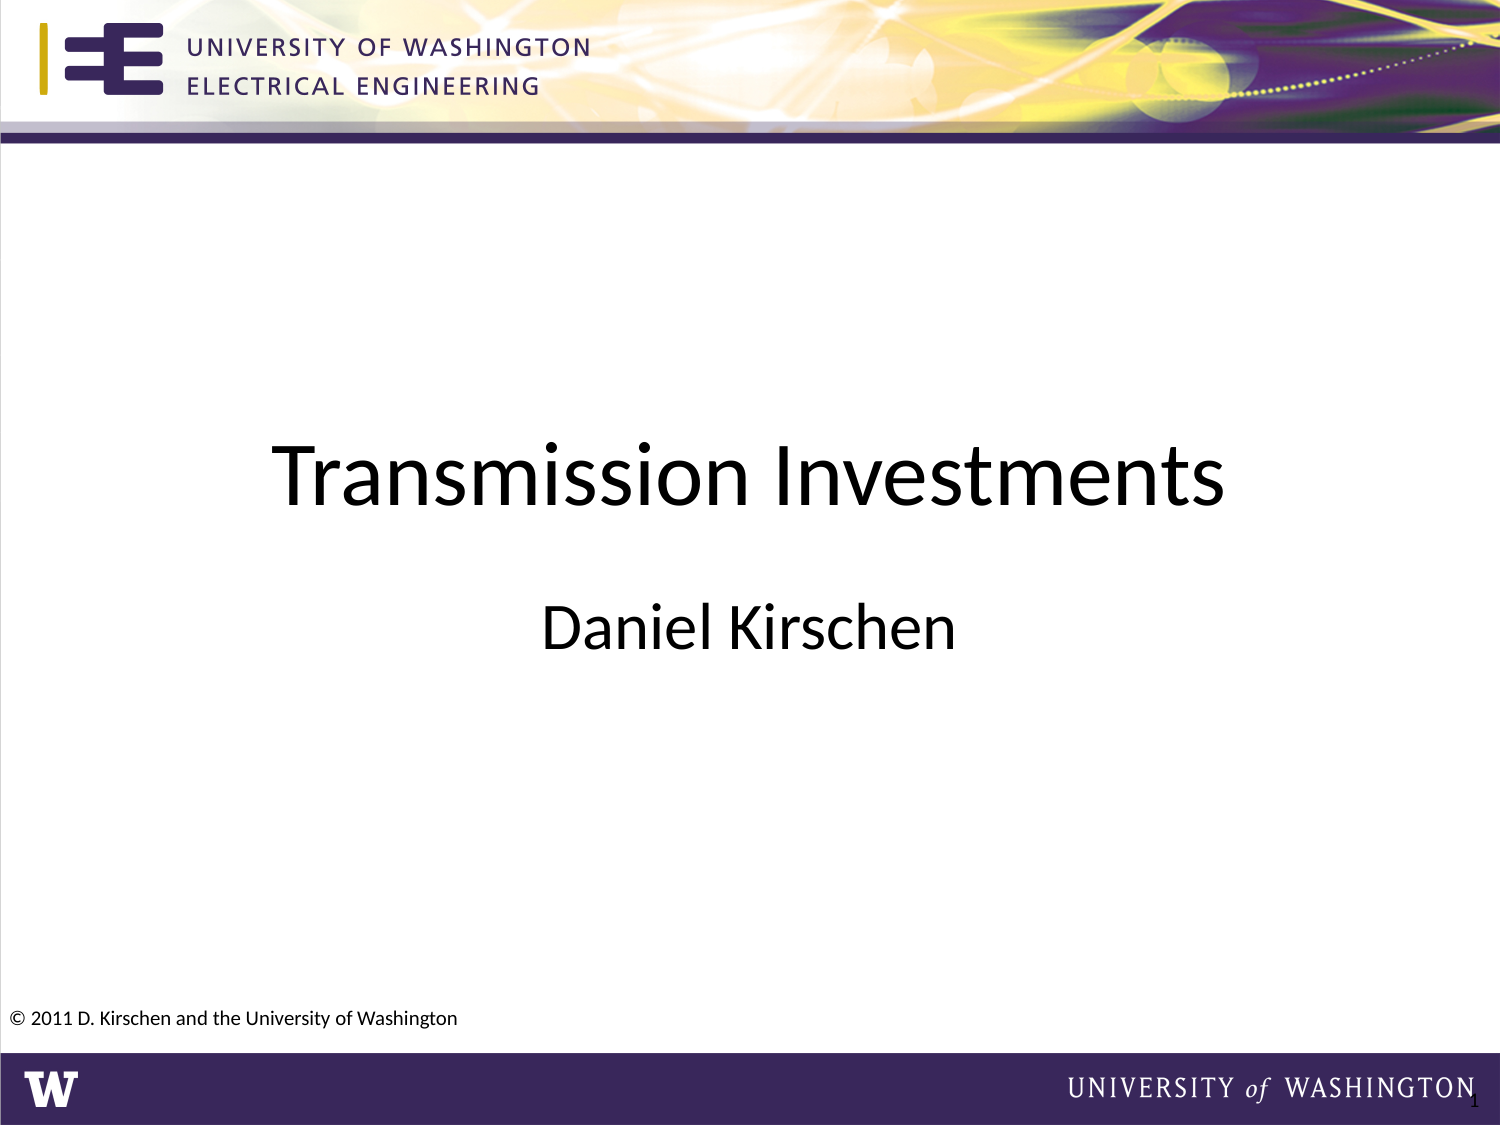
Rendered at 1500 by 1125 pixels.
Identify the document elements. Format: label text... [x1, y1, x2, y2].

slide_number © 2011 D. Kirschen and the University of Washington [0, 986, 541, 1047]
title Transmission Investments [112, 375, 1388, 563]
subtitle Daniel Kirschen [225, 575, 1275, 863]
slide_number 1 [1144, 1069, 1495, 1125]
picture [0, 0, 1500, 1125]
text_box [124, 24, 1400, 213]
